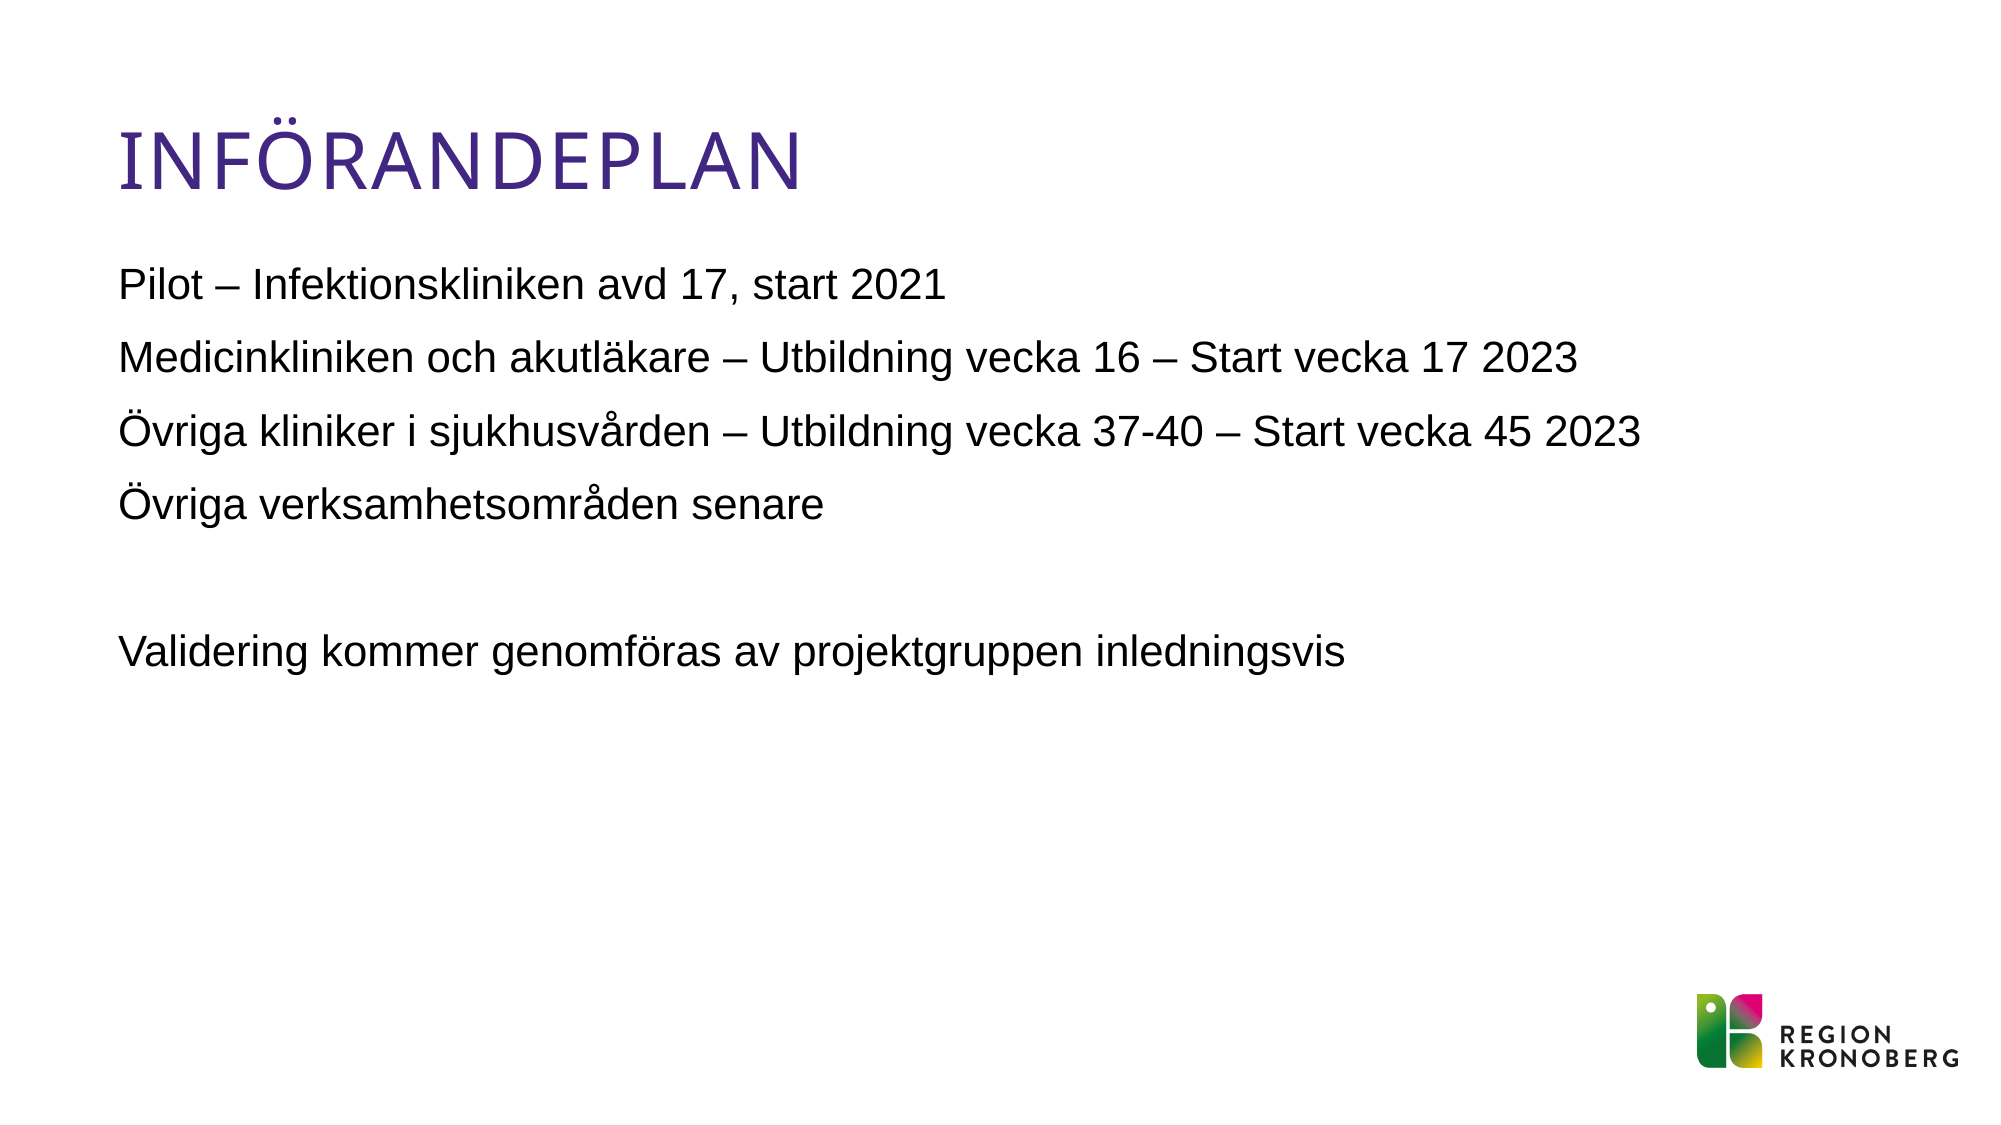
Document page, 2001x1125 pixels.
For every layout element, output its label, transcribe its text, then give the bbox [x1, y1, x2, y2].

title införandeplan [103, 87, 1690, 214]
picture [1697, 994, 1958, 1068]
list Pilot – Infektionskliniken avd 17, start 2021 Medicinkliniken och akutläkare – Utbildning vecka 16 – Start vecka 17 2023 Övriga kliniker i sjukhusvården – Utbildning vecka 37-40 – Start vecka 45 2023 Övriga verksamhetsområden senare Validering kommer genomföras av projektgruppen inledningsvis [103, 248, 1690, 911]
